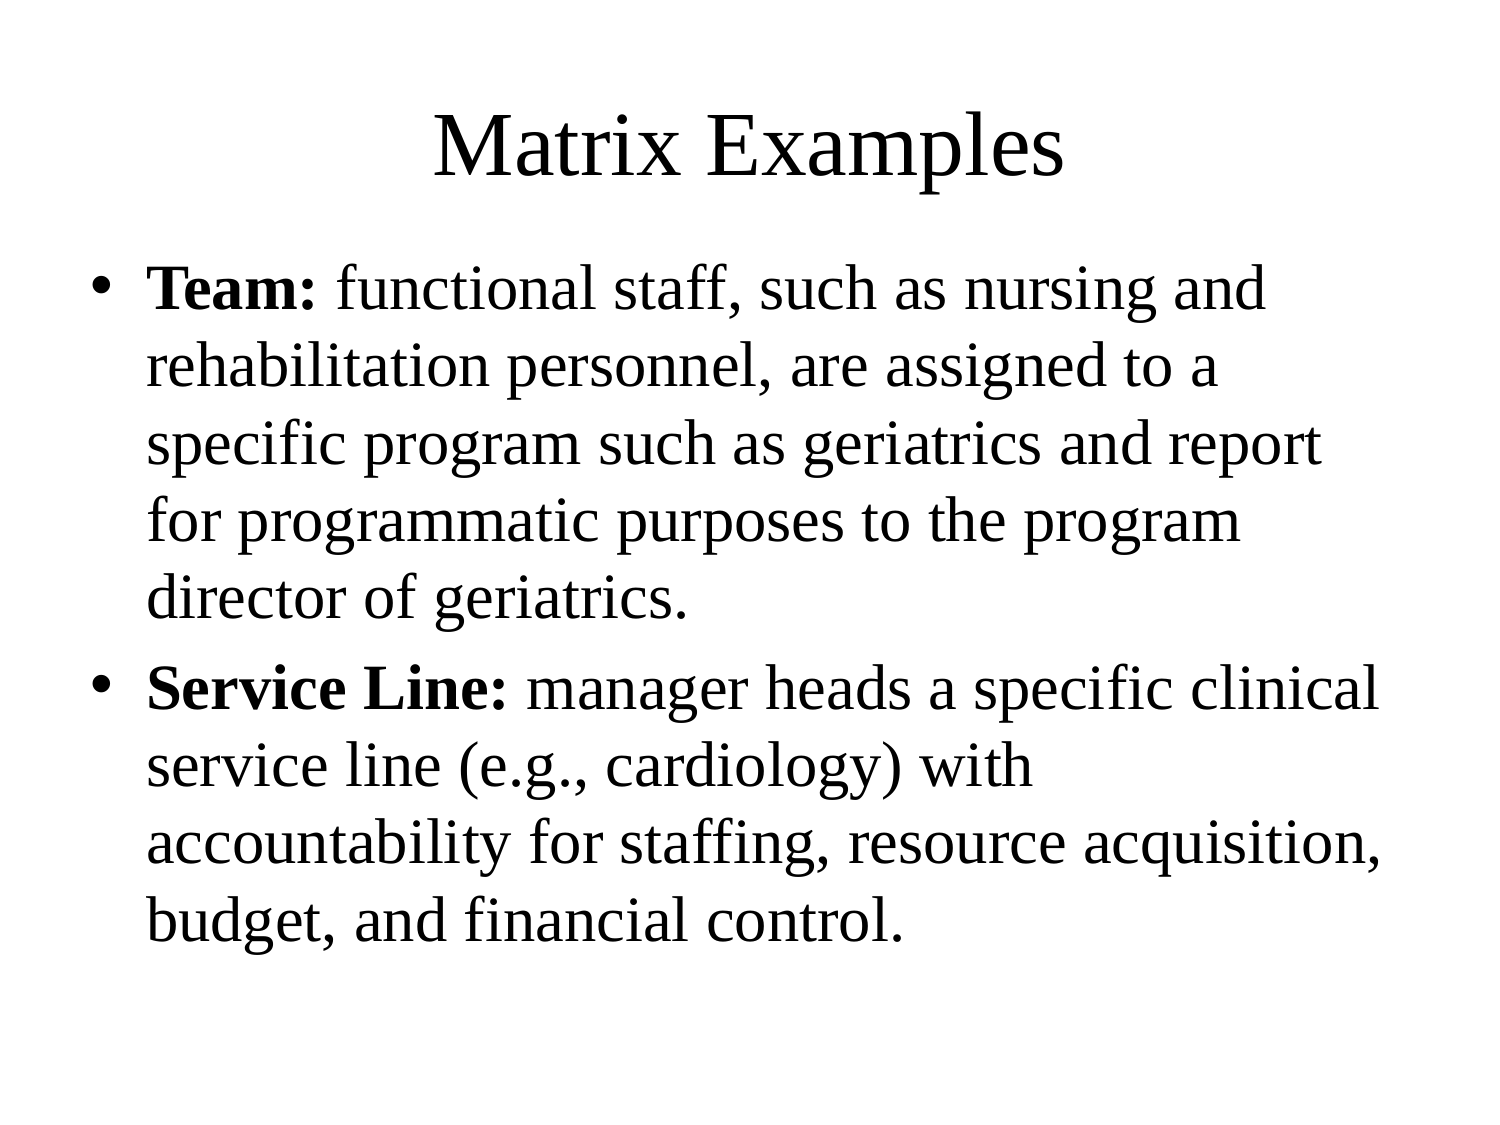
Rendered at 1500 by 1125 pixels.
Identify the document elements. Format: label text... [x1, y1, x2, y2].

list Team: functional staff, such as nursing and rehabilitation personnel, are assigned to a specific program such as geriatrics and report for programmatic purposes to the program director of geriatrics. Service Line: manager heads a specific clinical service line (e.g., cardiology) with accountability for staffing, resource acquisition, budget, and financial control. [75, 237, 1425, 963]
title Matrix Examples [75, 45, 1425, 233]
